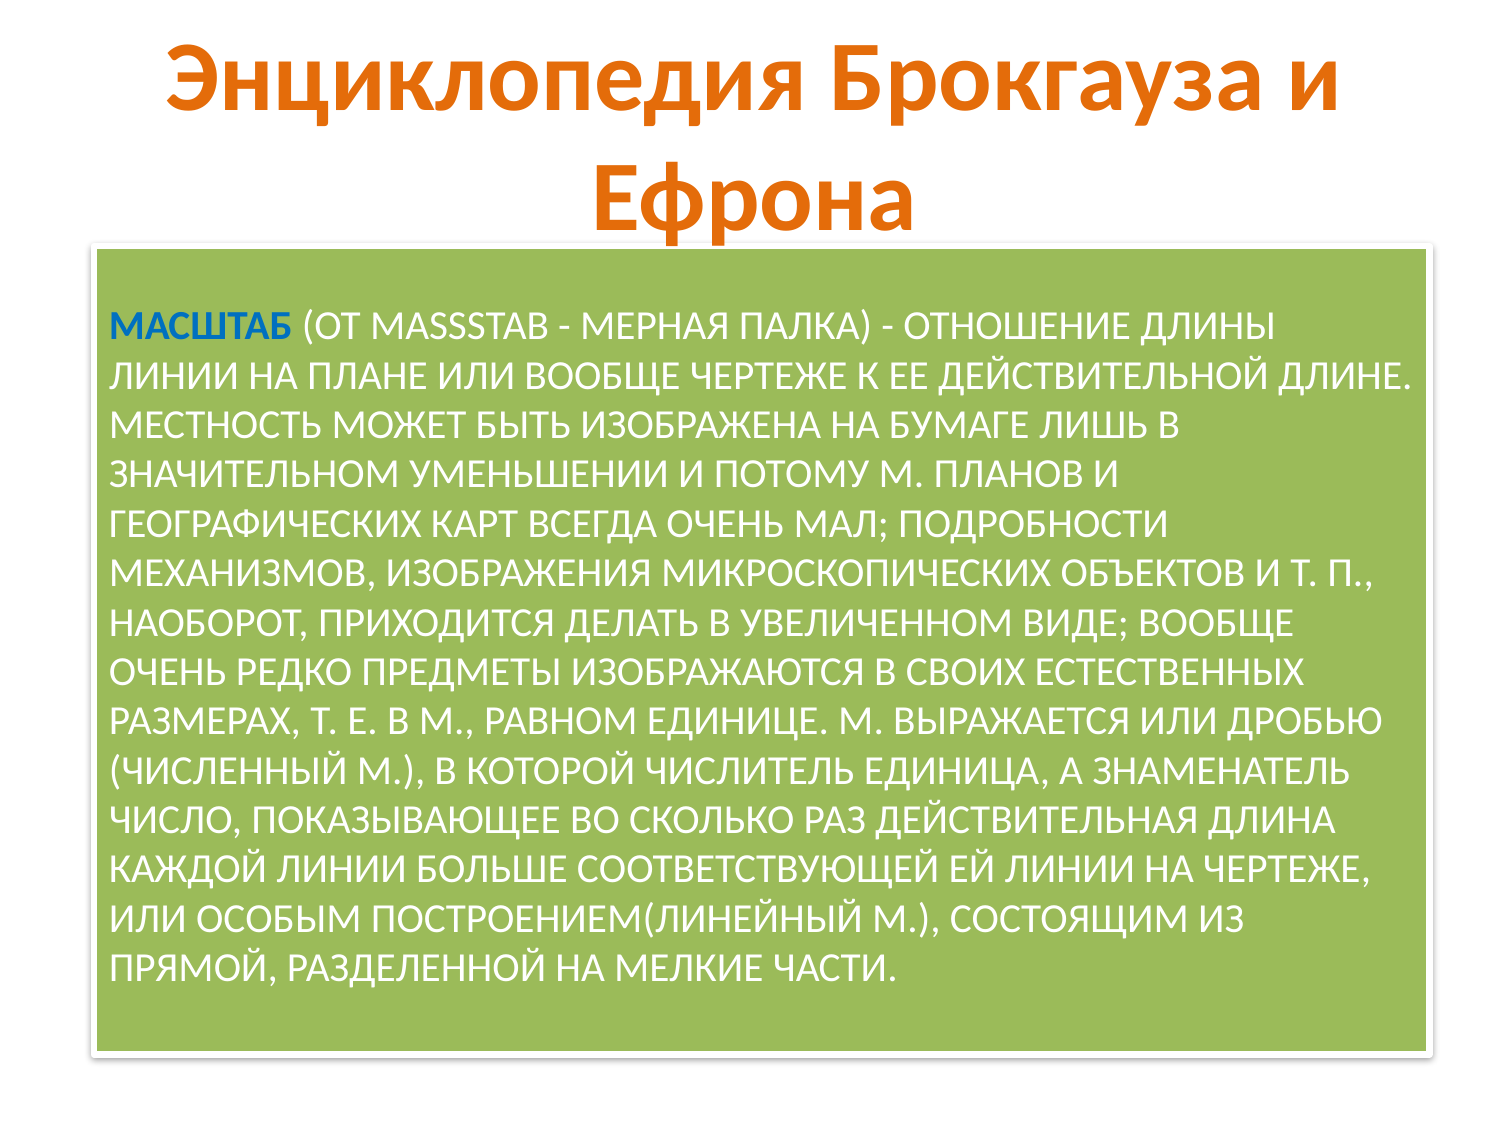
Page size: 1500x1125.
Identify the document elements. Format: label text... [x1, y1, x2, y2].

list Энциклопедия Брокгауза и Ефрона [117, 23, 1393, 258]
title Масштаб (от Massstab - мерная палка) - отношение длины линии на плане или вообще чертеже к ее действительной длине. Местность может быть изображена на бумаге лишь в значительном уменьшении и потому М. планов и географических карт всегда очень мал; подробности механизмов, изображения микроскопических объектов и т. п., наоборот, приходится делать в увеличенном виде; вообще очень редко предметы изображаются в своих естественных размерах, т. е. в М., равном единице. М. выражается или дробью (численный М.), в которой числитель единица, а знаменатель число, показывающее во сколько раз действительная длина каждой линии больше соответствующей ей линии на чертеже, или особым построением(линейный М.), состоящим из прямой, разделенной на мелкие части. [91, 243, 1433, 1058]
